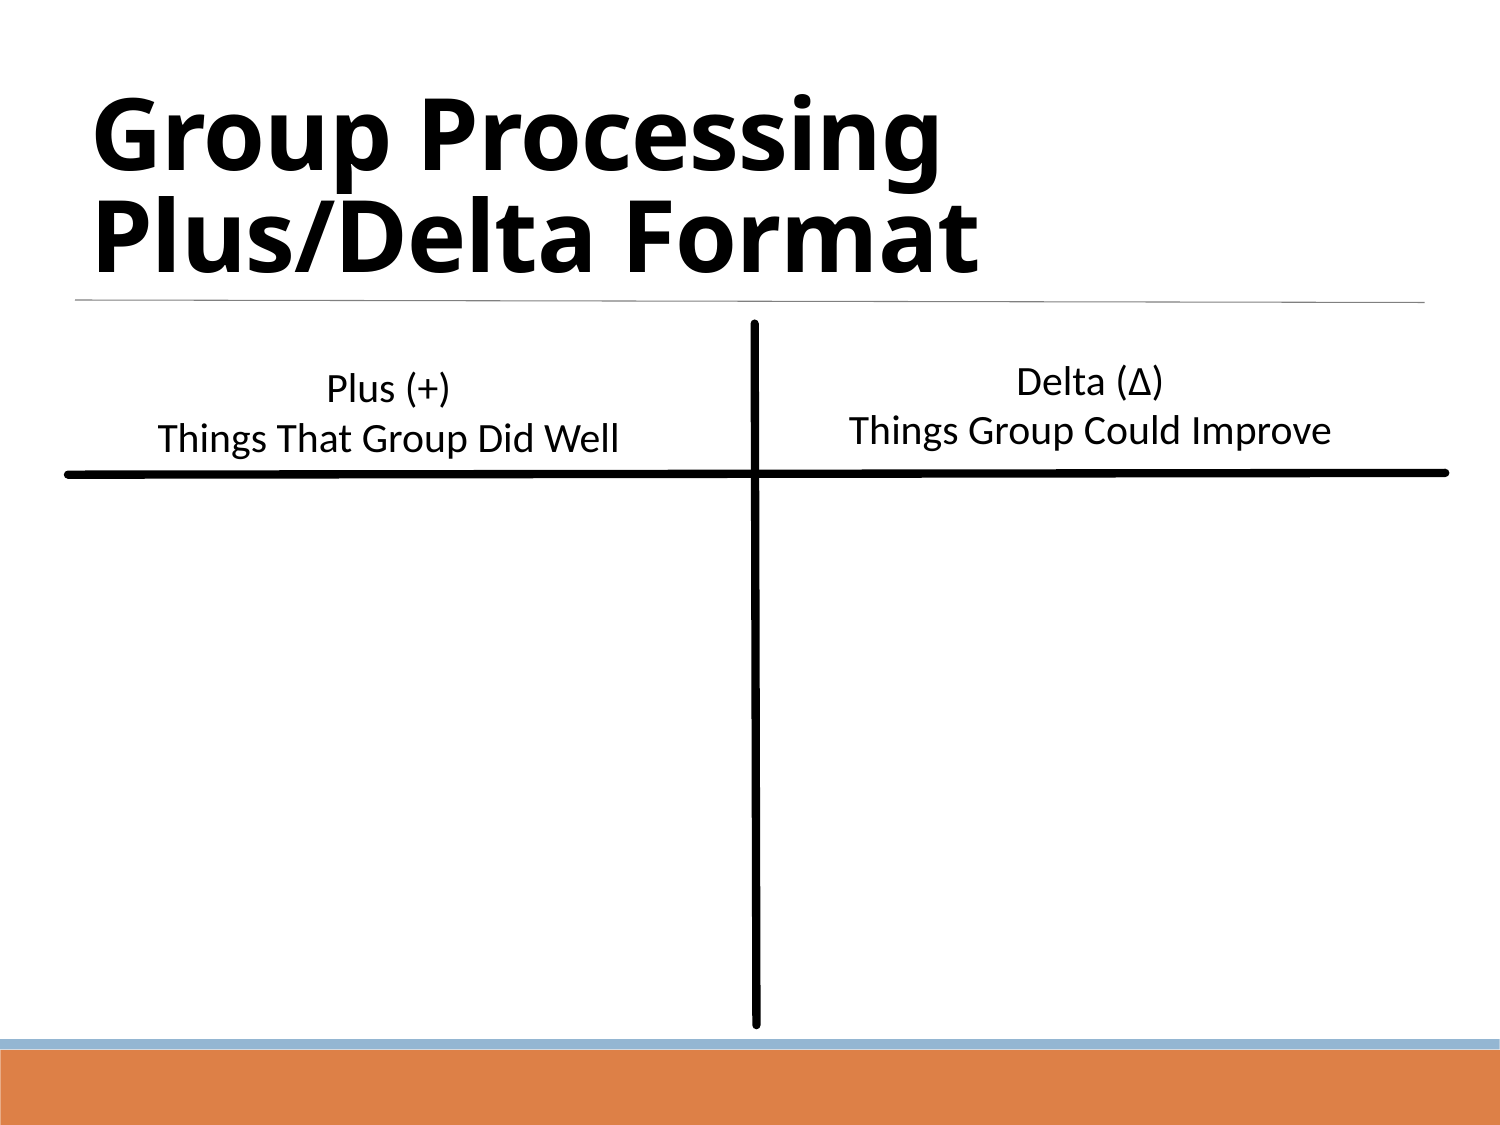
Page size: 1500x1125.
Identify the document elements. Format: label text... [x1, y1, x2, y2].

title Group Processing Plus/Delta Format [75, 24, 1425, 300]
text_box Plus (+) Things That Group Did Well [73, 360, 704, 450]
text_box Delta (Δ) Things Group Could Improve [775, 353, 1406, 443]
